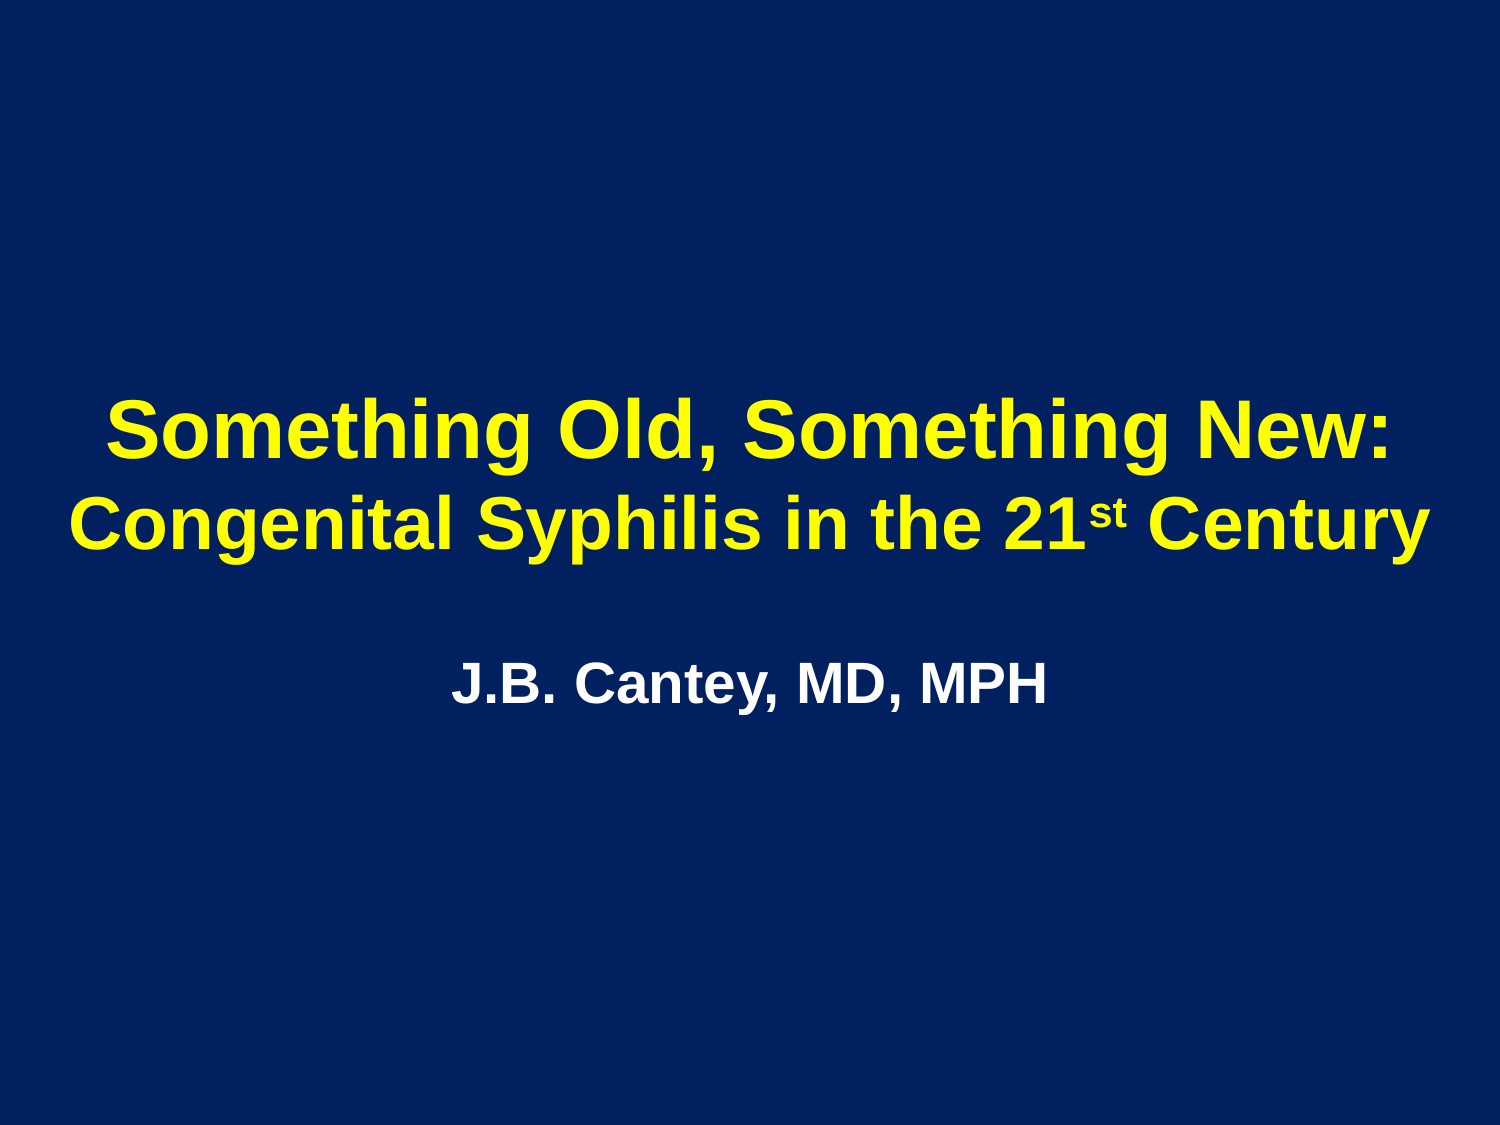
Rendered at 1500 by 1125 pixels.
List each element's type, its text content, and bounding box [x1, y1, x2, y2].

subtitle J.B. Cantey, MD, MPH [187, 637, 1313, 925]
title Something Old, Something New: Congenital Syphilis in the 21st Century [37, 349, 1463, 591]
